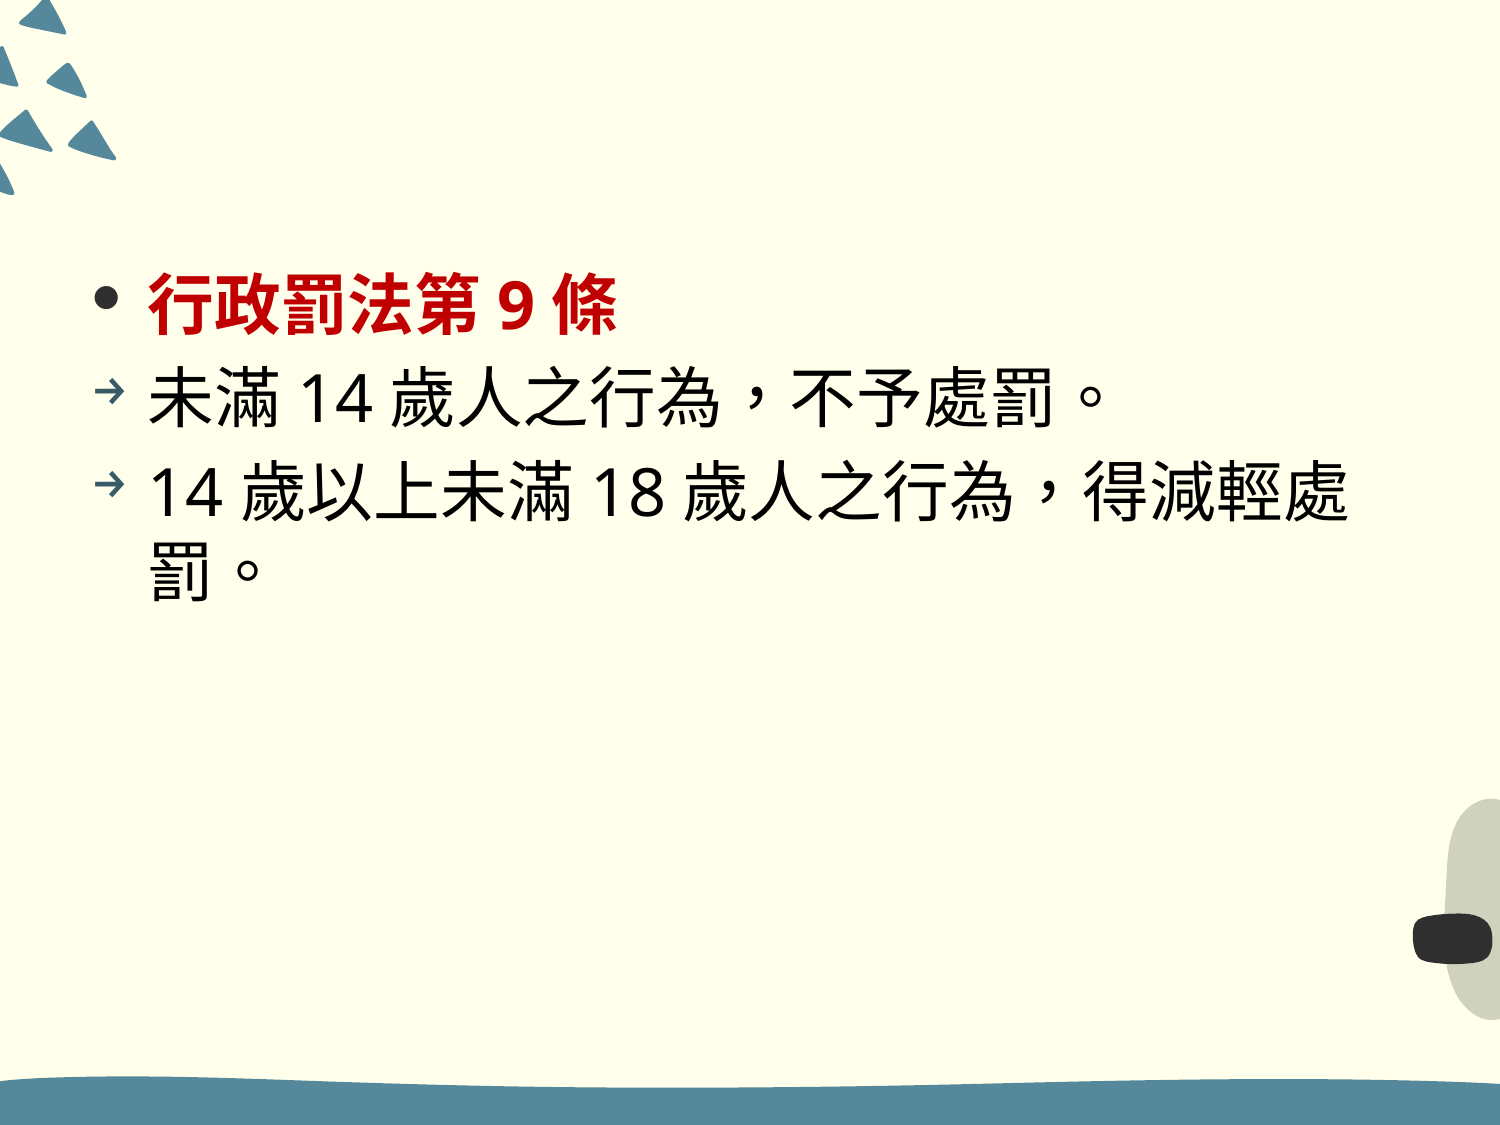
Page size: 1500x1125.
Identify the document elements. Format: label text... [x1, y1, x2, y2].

text_box [19, 0, 67, 35]
list 行政罰法第9條 未滿14歲人之行為，不予處罰。 14歲以上未滿18歲人之行為，得減輕處罰。 [76, 255, 1427, 1025]
text_box [1412, 913, 1493, 965]
text_box [68, 120, 117, 161]
text_box [0, 46, 19, 87]
text_box [46, 62, 87, 99]
text_box [0, 163, 15, 196]
text_box [1444, 798, 1500, 1020]
text_box [0, 109, 53, 152]
text_box [0, 1076, 1500, 1125]
